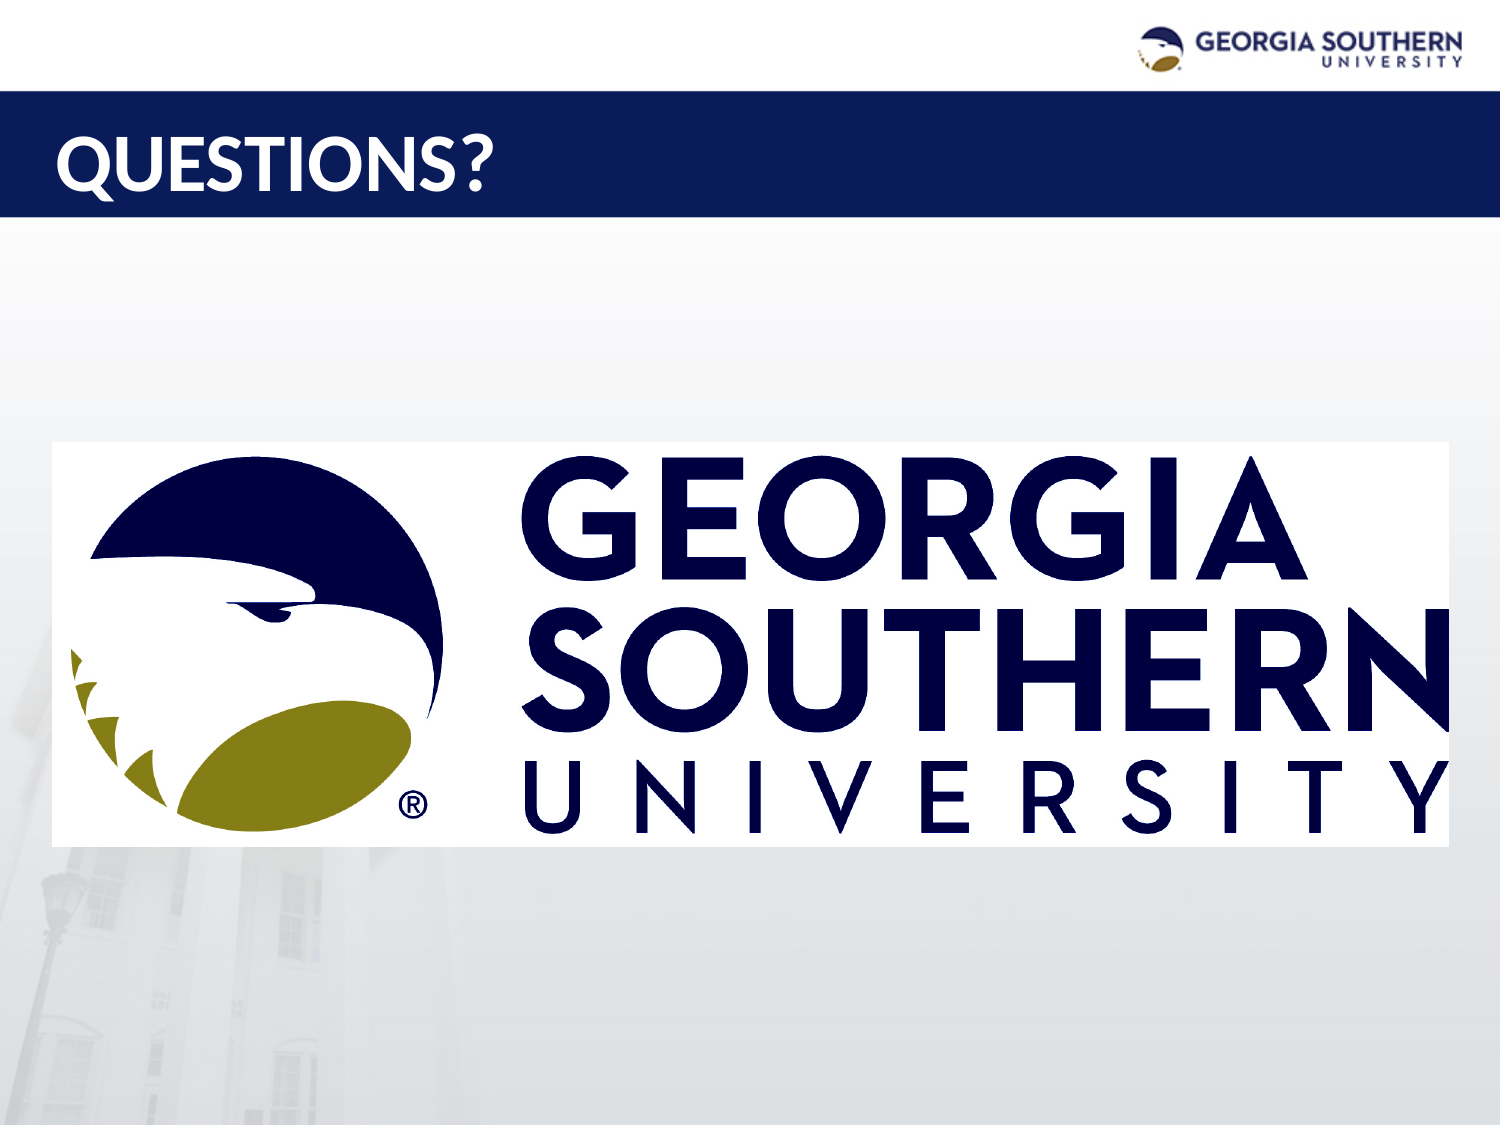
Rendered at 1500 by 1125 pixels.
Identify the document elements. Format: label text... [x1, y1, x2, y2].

title Questions? [40, 100, 1316, 222]
picture [0, 0, 1500, 1125]
